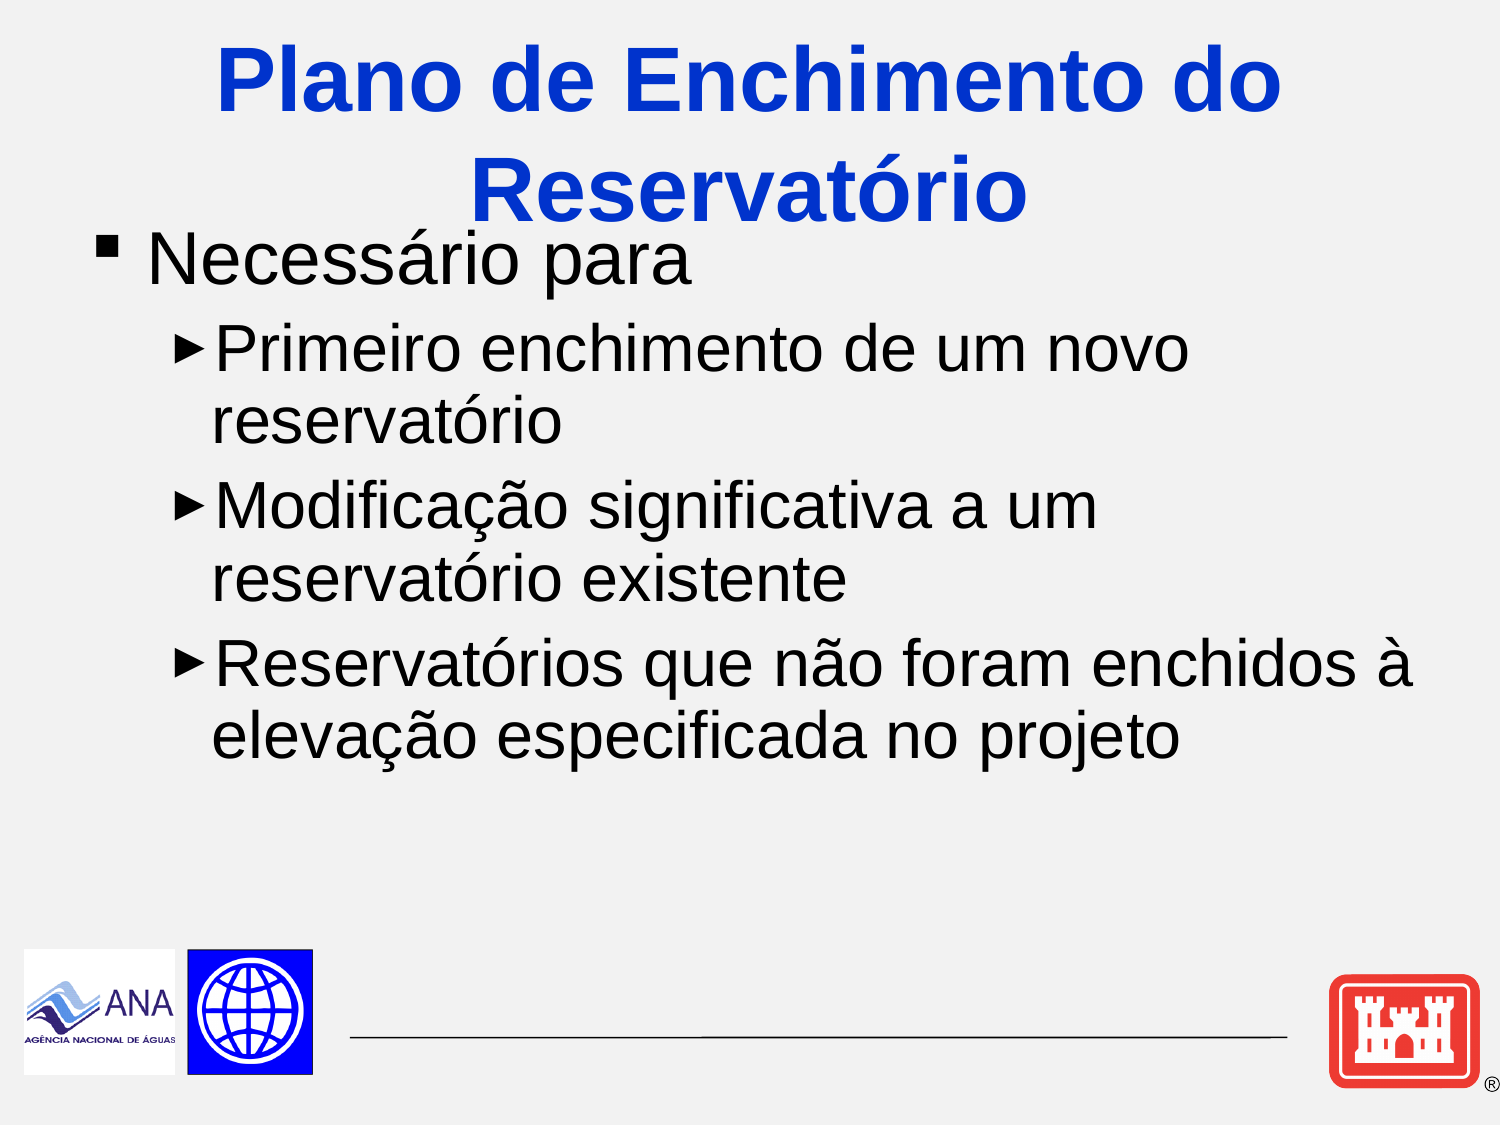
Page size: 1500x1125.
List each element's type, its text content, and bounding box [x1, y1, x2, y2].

picture [1329, 974, 1500, 1092]
picture [24, 949, 175, 1075]
picture [187, 1026, 313, 1075]
title Plano de Enchimento do Reservatório [74, 47, 1426, 212]
list Necessário para Primeiro enchimento de um novo reservatório Modificação significativa a um reservatório existente Reservatórios que não foram enchidos à elevação especificada no projeto [74, 212, 1438, 1026]
